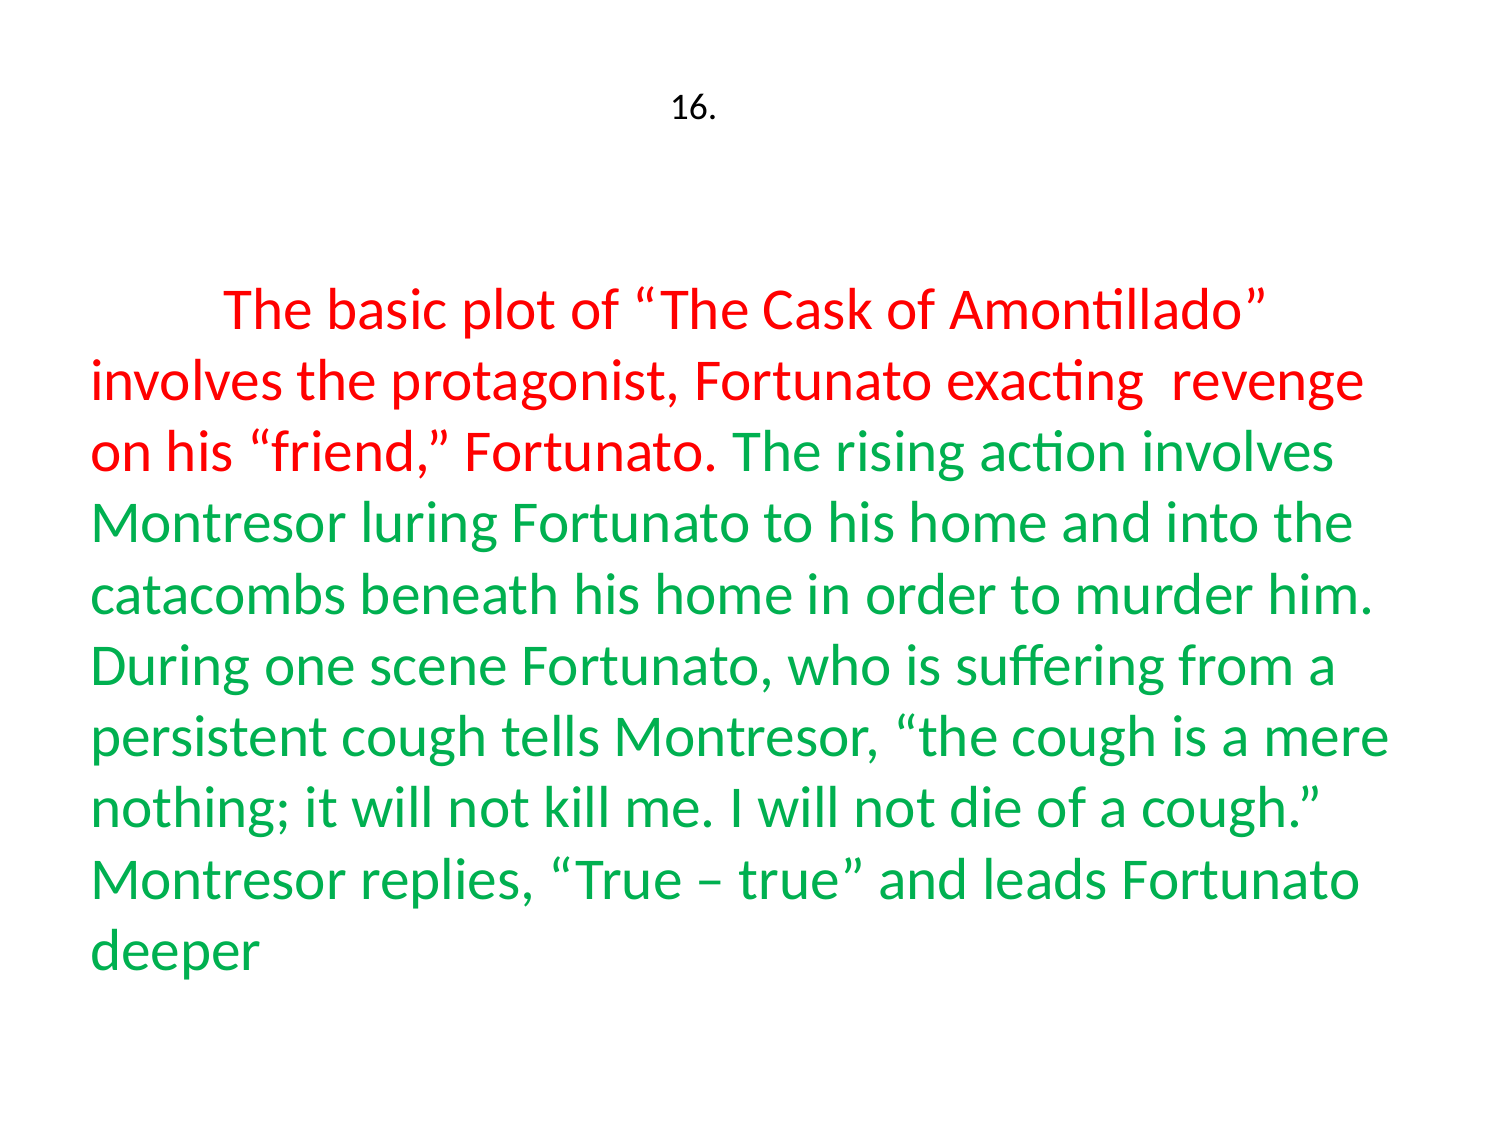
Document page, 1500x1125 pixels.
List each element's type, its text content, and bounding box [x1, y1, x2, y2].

text_box 16. [437, 74, 950, 135]
list The basic plot of “The Cask of Amontillado” involves the protagonist, Fortunato exacting revenge on his “friend,” Fortunato. The rising action involves Montresor luring Fortunato to his home and into the catacombs beneath his home in order to murder him. During one scene Fortunato, who is suffering from a persistent cough tells Montresor, “the cough is a mere nothing; it will not kill me. I will not die of a cough.” Montresor replies, “True – true” and leads Fortunato deeper [75, 262, 1425, 1005]
